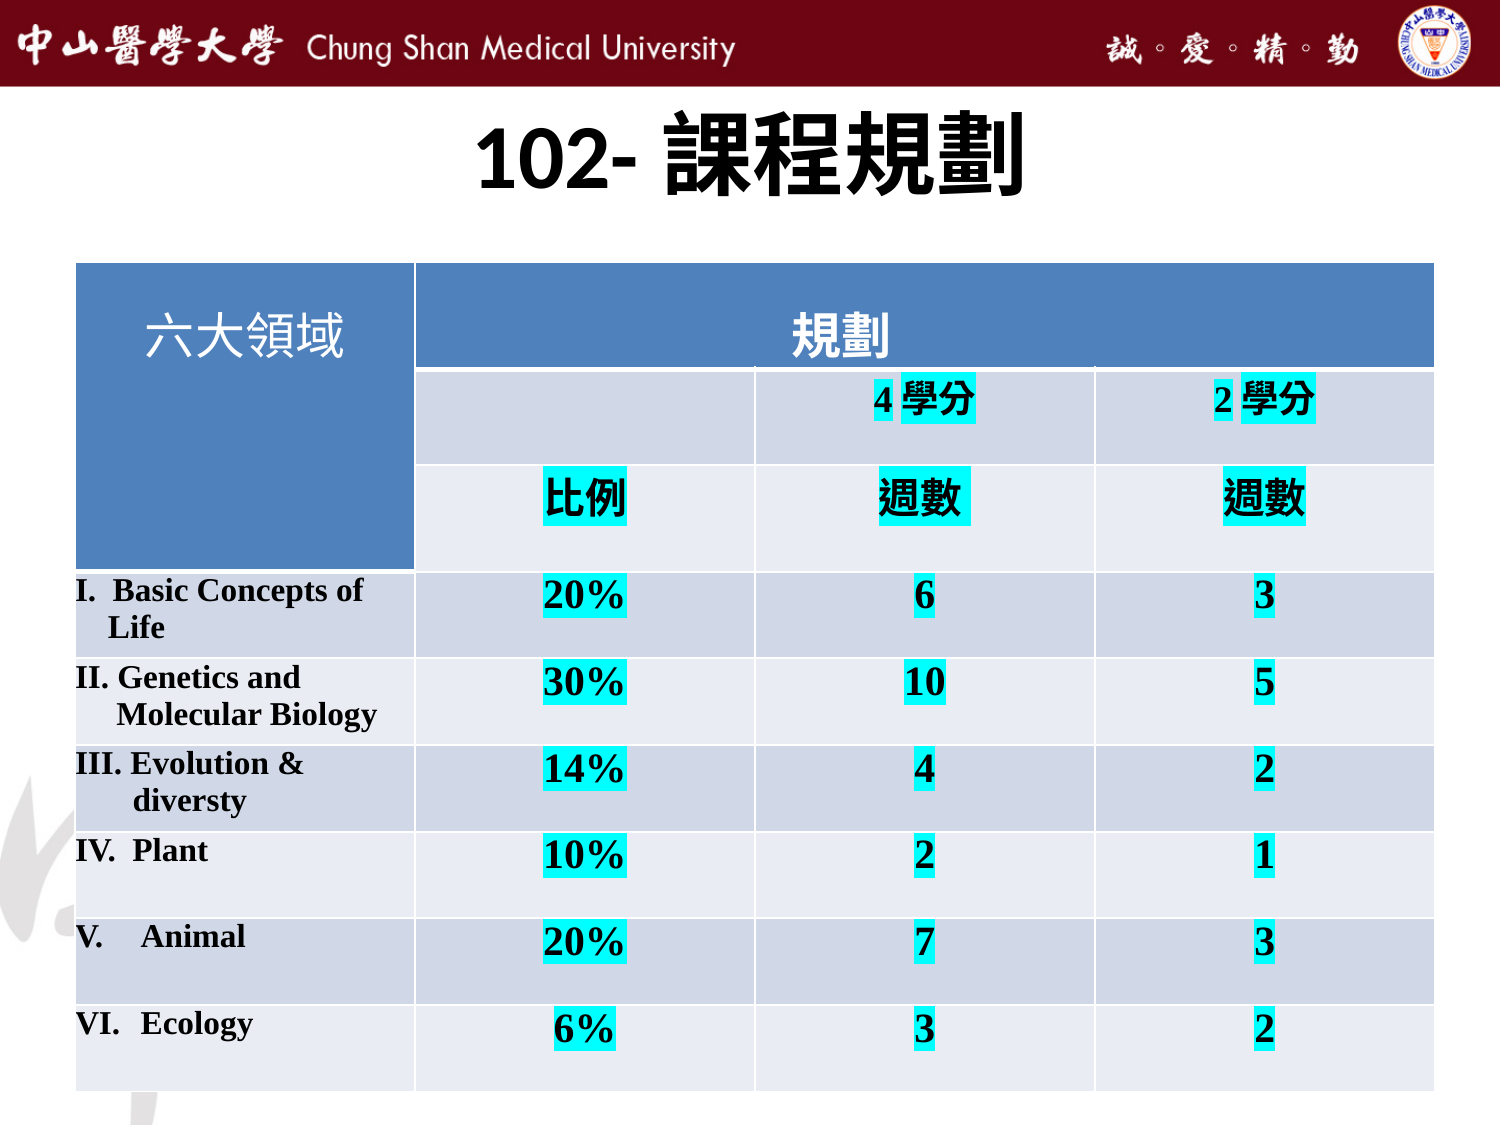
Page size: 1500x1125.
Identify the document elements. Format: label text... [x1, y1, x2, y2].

table_cell 6 [756, 573, 1094, 657]
table_header 六大領域 [76, 263, 414, 569]
table_cell I. Basic Concepts of Life [76, 574, 414, 657]
table_cell 3 [1096, 919, 1434, 1004]
table_cell 4 [756, 746, 1094, 831]
table_cell 2學分 [1096, 372, 1434, 464]
table_cell 週數 [1096, 466, 1434, 571]
table_cell Ecology [76, 1006, 414, 1091]
table_cell 3 [756, 1006, 1094, 1091]
table_cell 週數 [756, 466, 1094, 571]
table_cell 20% [416, 573, 754, 657]
table_cell 6% [416, 1006, 754, 1091]
table_cell Animal [76, 919, 414, 1004]
table_cell 3 [1096, 573, 1434, 657]
table_cell 2 [756, 833, 1094, 917]
title 102-課程規劃 [75, 58, 1425, 247]
table_header 規劃 [416, 263, 1434, 367]
table_cell 2 [1096, 1006, 1434, 1091]
table_cell II. Genetics and Molecular Biology [76, 659, 414, 744]
table_cell 7 [756, 919, 1094, 1004]
table_cell 14% [416, 746, 754, 831]
table_cell 30% [416, 659, 754, 744]
table_cell 5 [1096, 659, 1434, 744]
table_cell 2 [1096, 746, 1434, 831]
table_cell 20% [416, 919, 754, 1004]
table_cell 4學分 [756, 372, 1094, 464]
table_cell IV. Plant [76, 833, 414, 917]
table_cell III. Evolution & diversty [76, 746, 414, 831]
table_cell 1 [1096, 833, 1434, 917]
picture [0, 0, 1500, 1125]
table_cell [416, 372, 754, 464]
table_cell 10 [756, 659, 1094, 744]
table_cell 10% [416, 833, 754, 917]
table_cell 比例 [416, 466, 754, 571]
